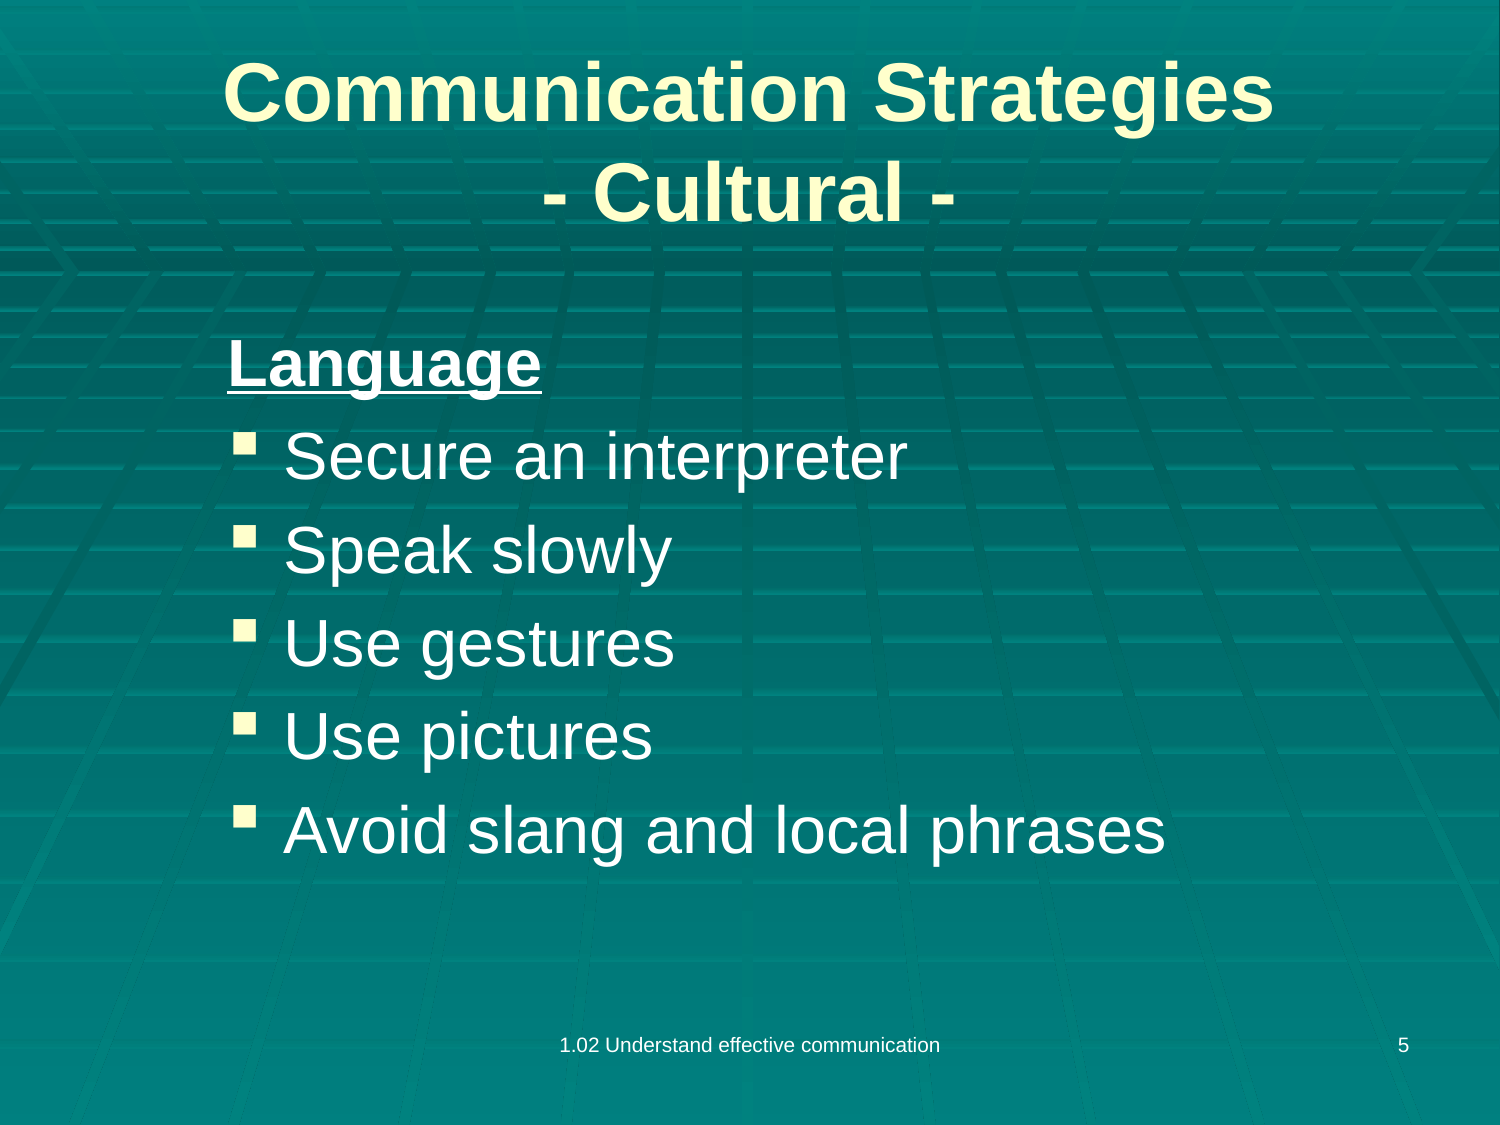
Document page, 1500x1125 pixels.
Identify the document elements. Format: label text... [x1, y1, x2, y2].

title Communication Strategies - Cultural - [74, 44, 1425, 233]
list Language Secure an interpreter Speak slowly Use gestures Use pictures Avoid slang and local phrases [212, 312, 1425, 1001]
slide_number 5 [1074, 1023, 1425, 1103]
footer 1.02 Understand effective communication [512, 1023, 988, 1103]
